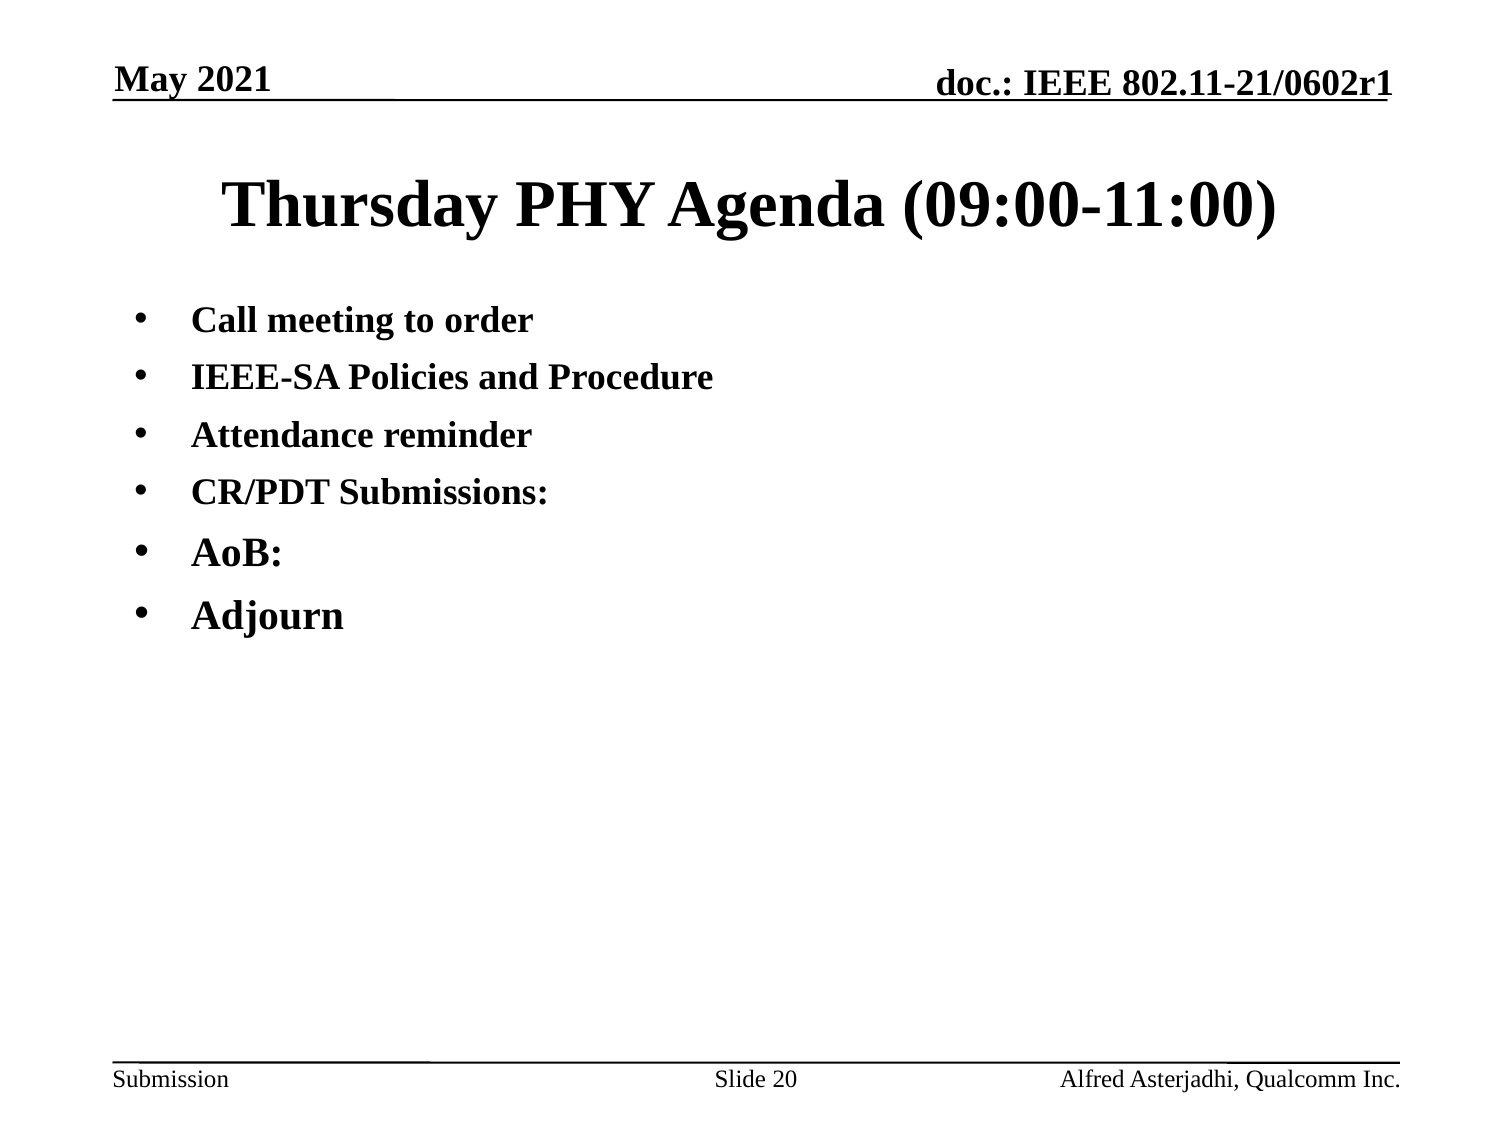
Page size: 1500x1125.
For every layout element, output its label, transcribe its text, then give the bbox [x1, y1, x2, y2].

footer Alfred Asterjadhi, Qualcomm Inc. [878, 1061, 1402, 1093]
slide_number Slide 20 [712, 1061, 800, 1123]
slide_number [114, 54, 423, 100]
list Call meeting to order IEEE-SA Policies and Procedure Attendance reminder CR/PDT Submissions: AoB: Adjourn [119, 286, 1395, 1063]
title Thursday PHY Agenda (09:00-11:00) [112, 112, 1388, 288]
